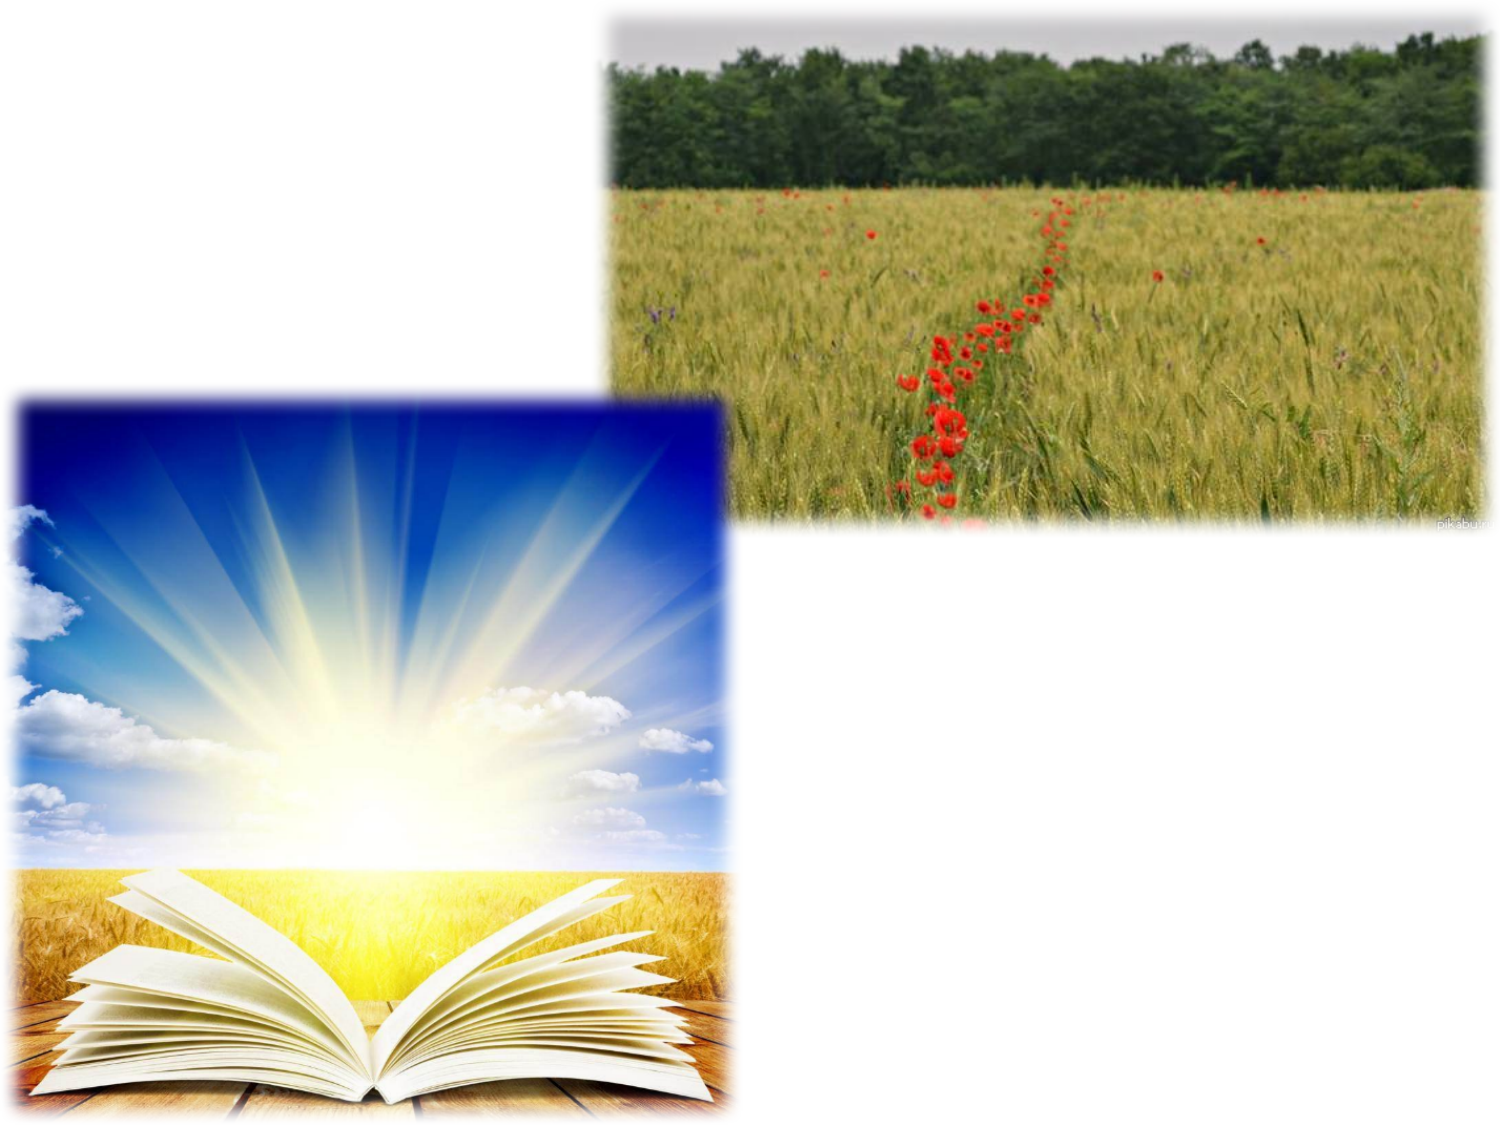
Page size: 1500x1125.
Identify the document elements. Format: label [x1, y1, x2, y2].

picture [590, 0, 1500, 538]
list [0, 382, 743, 1125]
